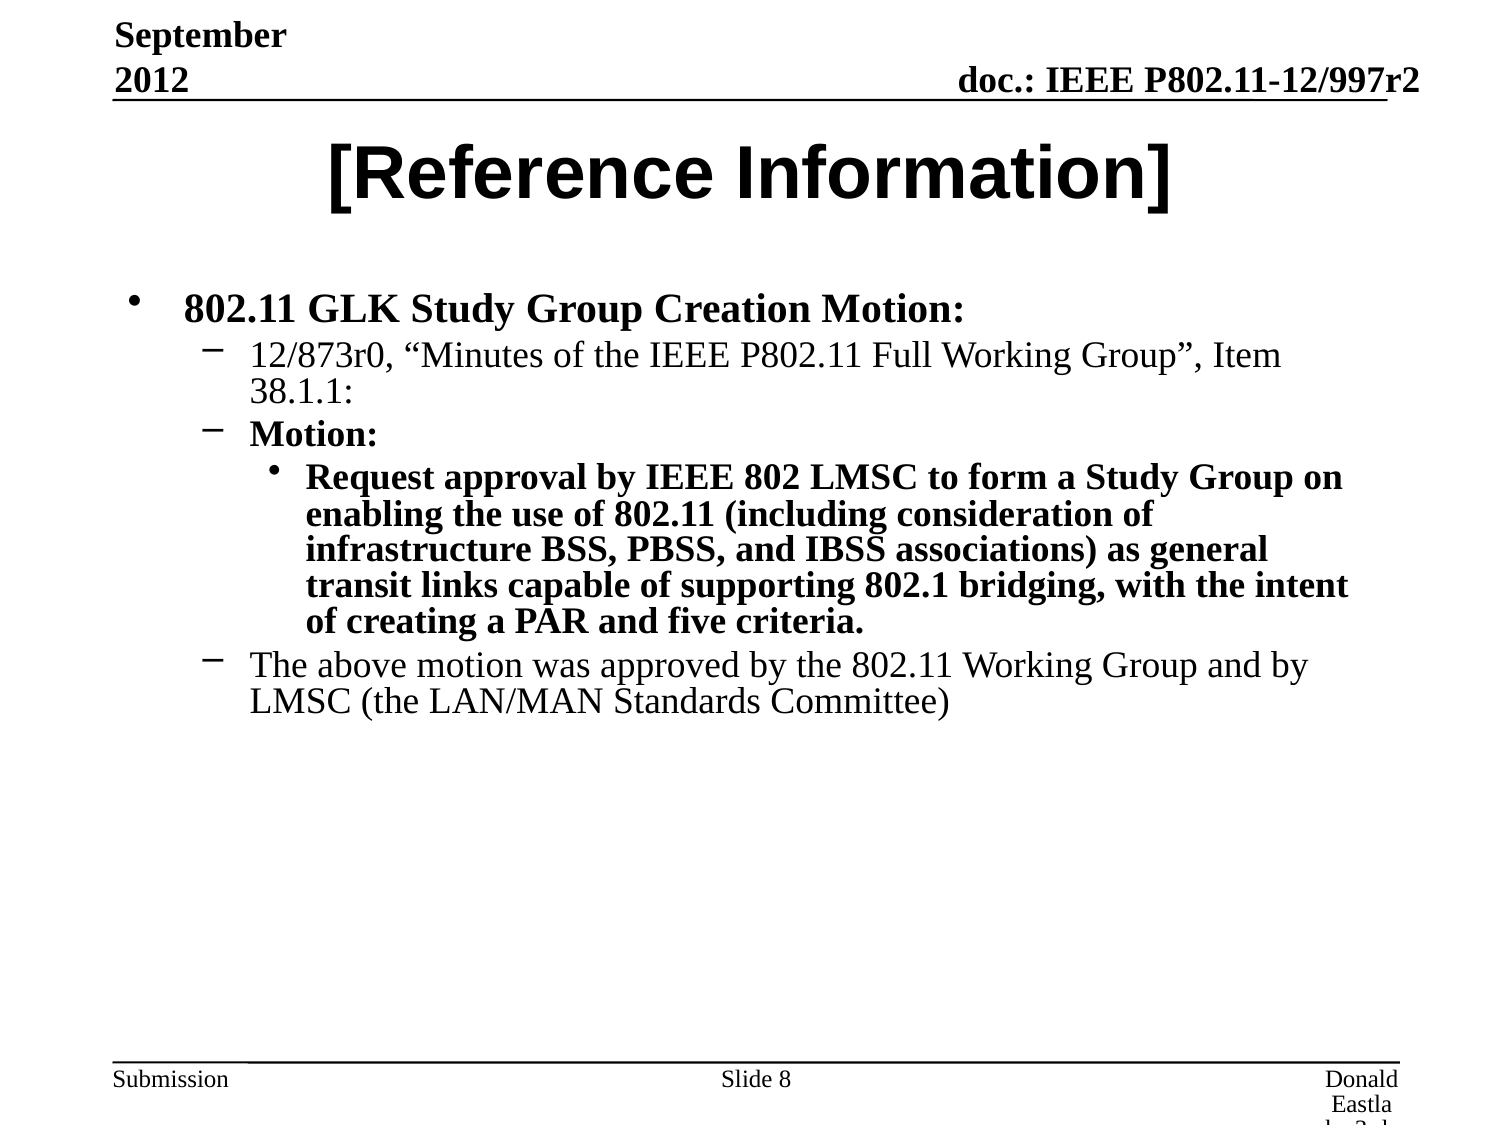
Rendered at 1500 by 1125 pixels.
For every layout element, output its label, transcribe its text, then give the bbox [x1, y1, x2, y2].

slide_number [114, 54, 290, 100]
slide_number Slide 8 [712, 1063, 800, 1093]
title [Reference Information] [112, 112, 1388, 224]
footer Donald Eastlake 3rd, Huawei Technologies [1325, 1062, 1402, 1093]
list 802.11 GLK Study Group Creation Motion: 12/873r0, “Minutes of the IEEE P802.11 Full Working Group”, Item 38.1.1: Motion: Request approval by IEEE 802 LMSC to form a Study Group on enabling the use of 802.11 (including consideration of infrastructure BSS, PBSS, and IBSS associations) as general transit links capable of supporting 802.1 bridging, with the intent of creating a PAR and five criteria. The above motion was approved by the 802.11 Working Group and by LMSC (the LAN/MAN Standards Committee) [112, 224, 1388, 1063]
